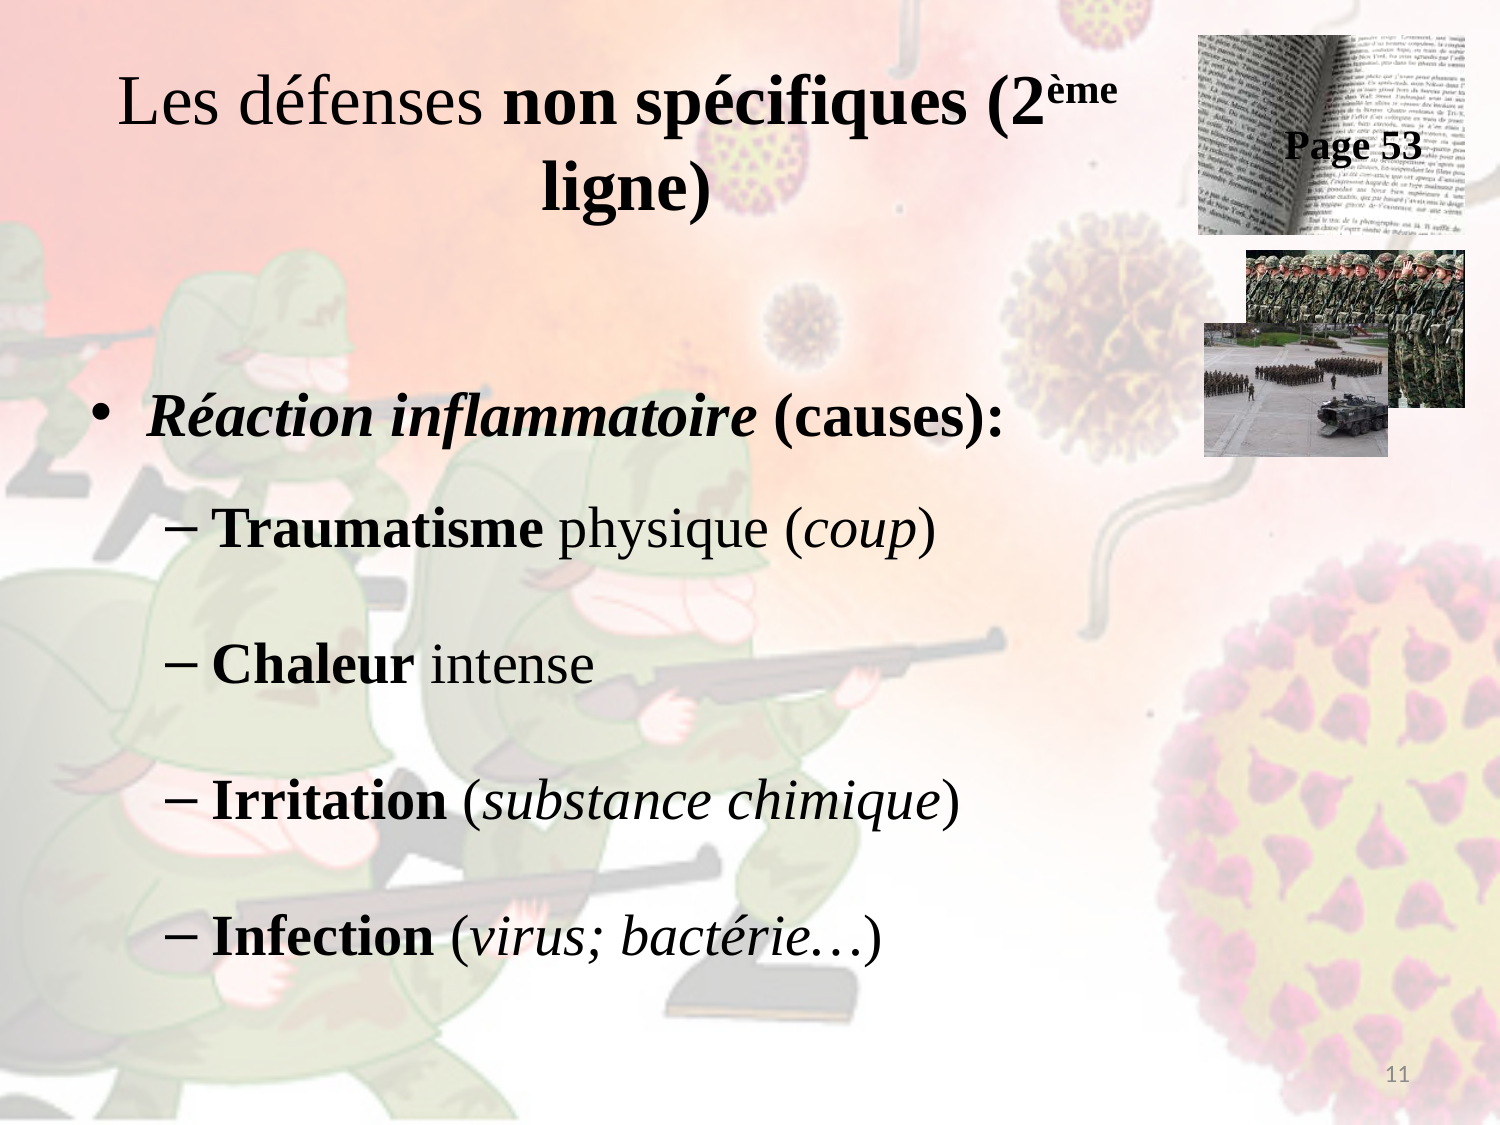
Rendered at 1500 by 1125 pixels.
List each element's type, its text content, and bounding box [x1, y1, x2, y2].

picture [1198, 34, 1466, 235]
picture [1203, 250, 1466, 457]
title Les défenses non spécifiques (2ème ligne) [53, 45, 1193, 233]
list Réaction inflammatoire (causes): Traumatisme physique (coup) Chaleur intense Irritation (substance chimique) Infection (virus; bactérie…) [75, 278, 1425, 1094]
slide_number 11 [1074, 1042, 1425, 1103]
